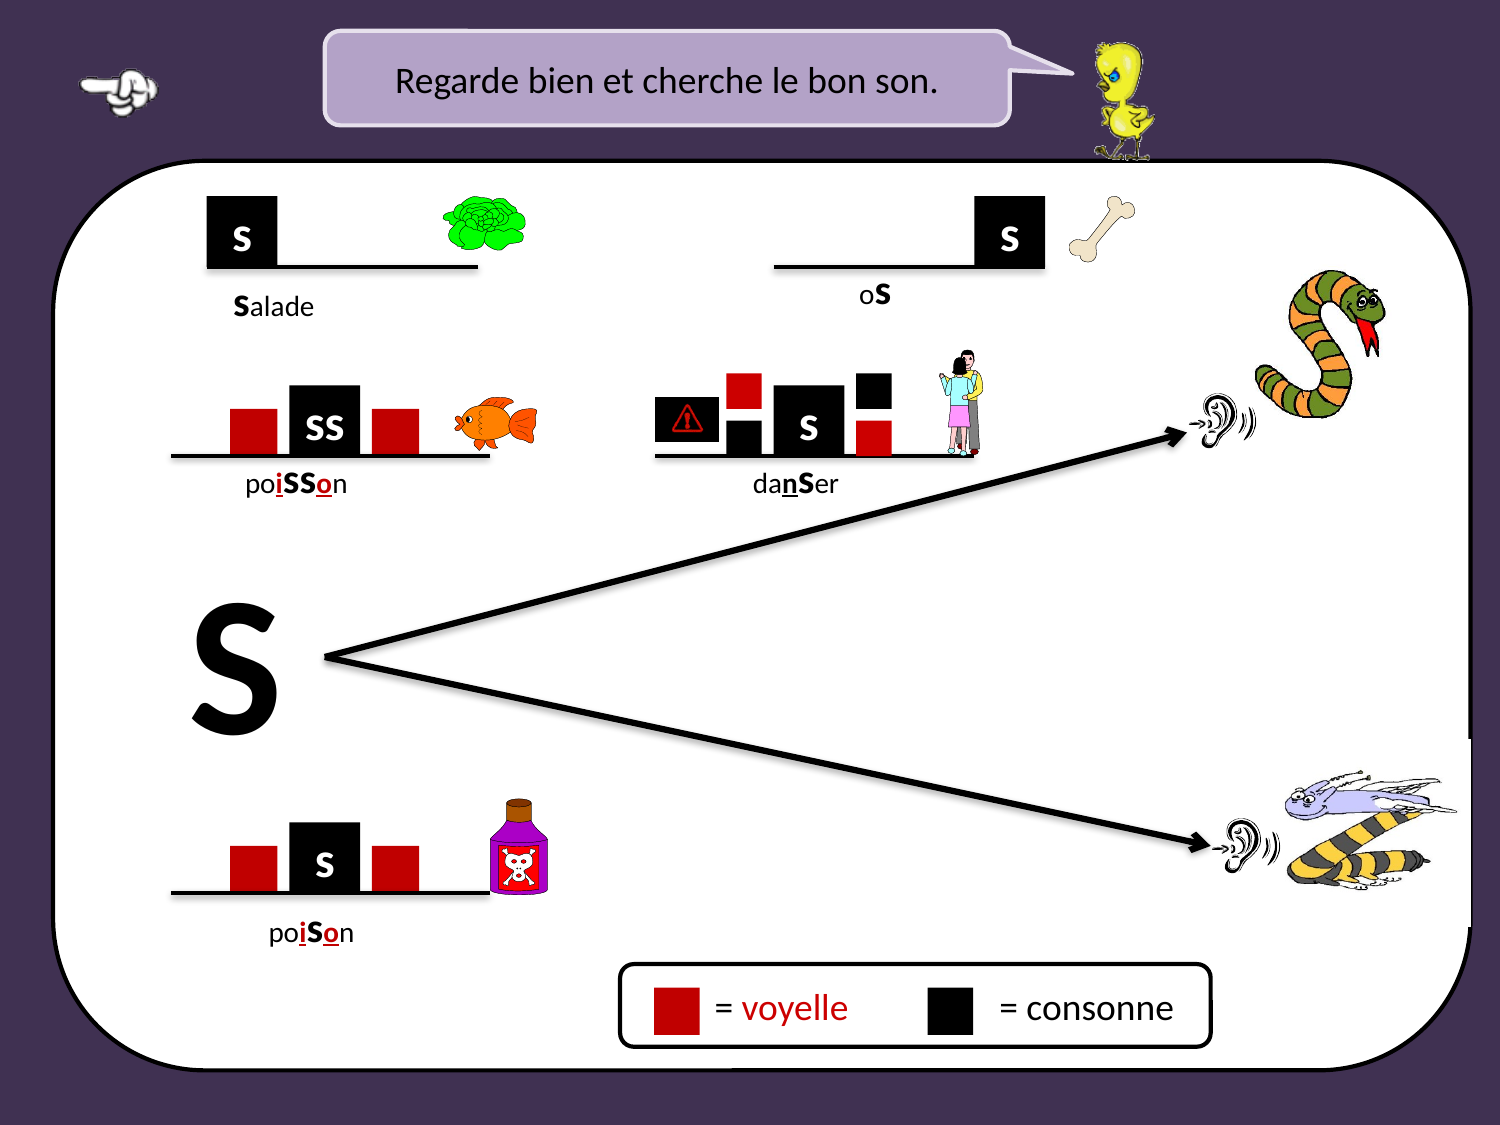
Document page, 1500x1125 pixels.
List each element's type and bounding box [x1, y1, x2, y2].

text_box [619, 963, 1213, 1047]
picture [1186, 219, 1436, 464]
picture [442, 195, 526, 251]
text_box [0, 0, 1500, 1125]
text_box [655, 373, 933, 430]
picture [40, 66, 159, 122]
picture [1068, 195, 1136, 263]
picture [938, 349, 984, 432]
picture [489, 798, 548, 896]
text_box [324, 432, 1188, 658]
picture [1210, 739, 1471, 928]
picture [1092, 42, 1155, 162]
picture [454, 396, 538, 432]
text_box [324, 656, 1211, 847]
